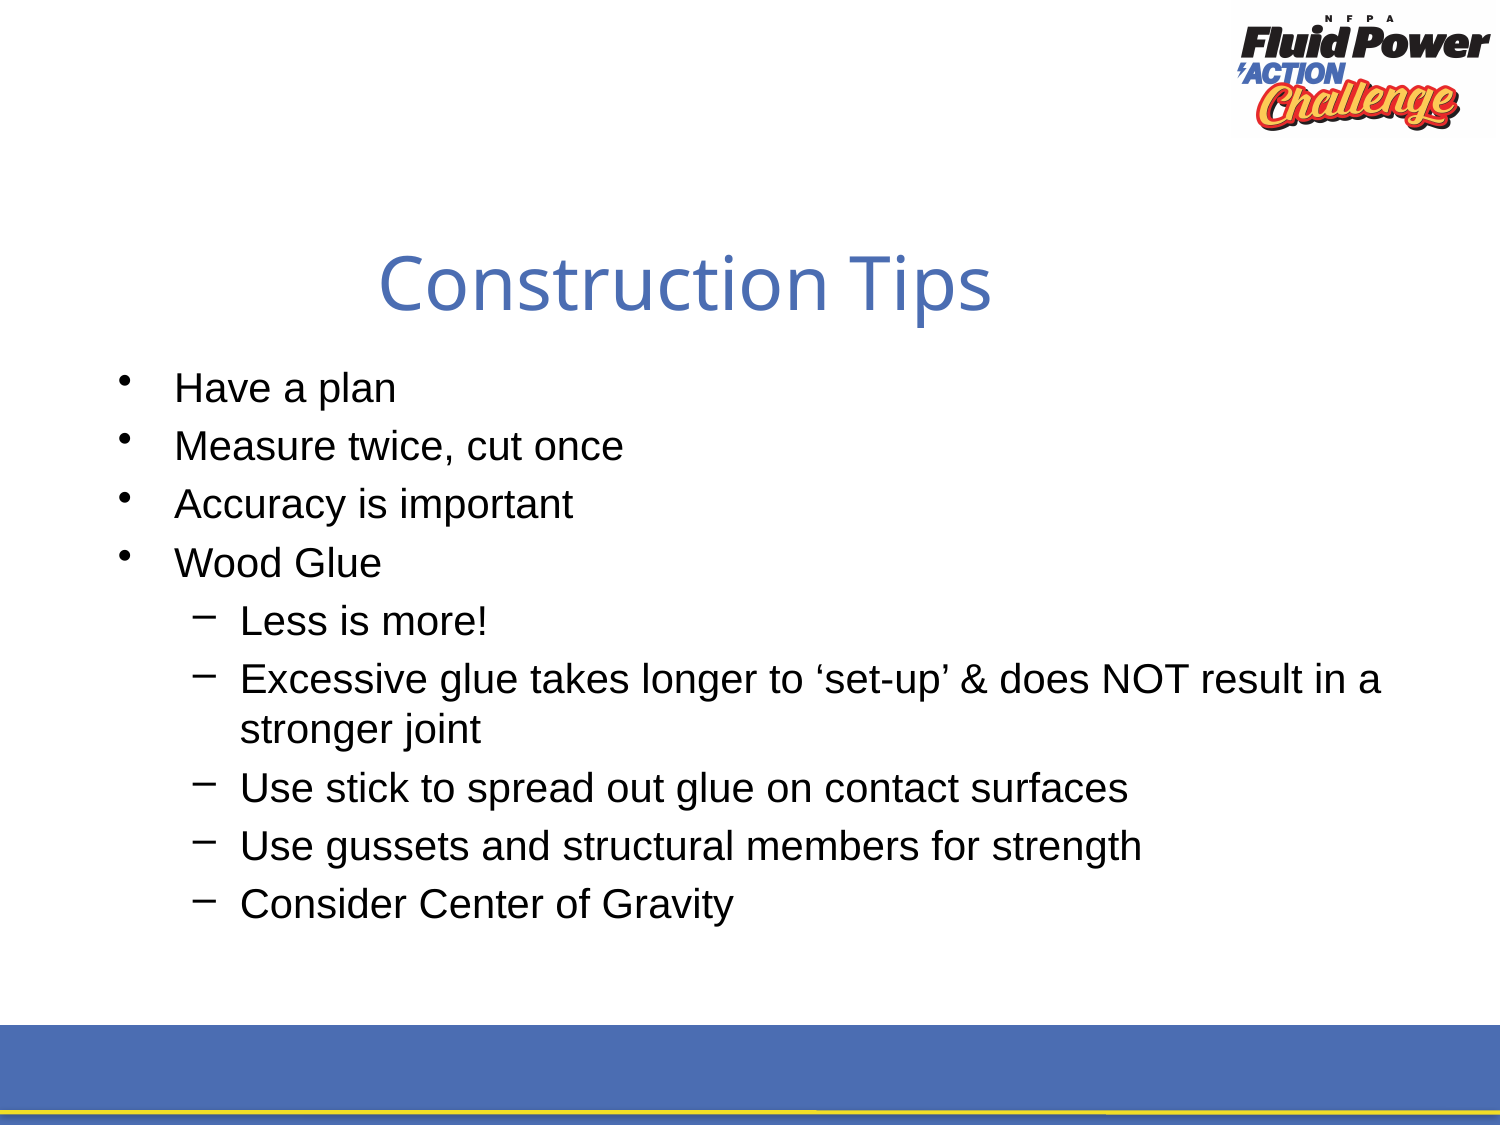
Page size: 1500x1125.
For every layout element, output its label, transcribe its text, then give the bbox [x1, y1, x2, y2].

title Construction Tips [362, 228, 1047, 353]
list Have a plan Measure twice, cut once Accuracy is important Wood Glue Less is more! Excessive glue takes longer to ‘set-up’ & does NOT result in a stronger joint Use stick to spread out glue on contact surfaces Use gussets and structural members for strength Consider Center of Gravity [103, 353, 1397, 992]
picture [1231, 0, 1496, 138]
